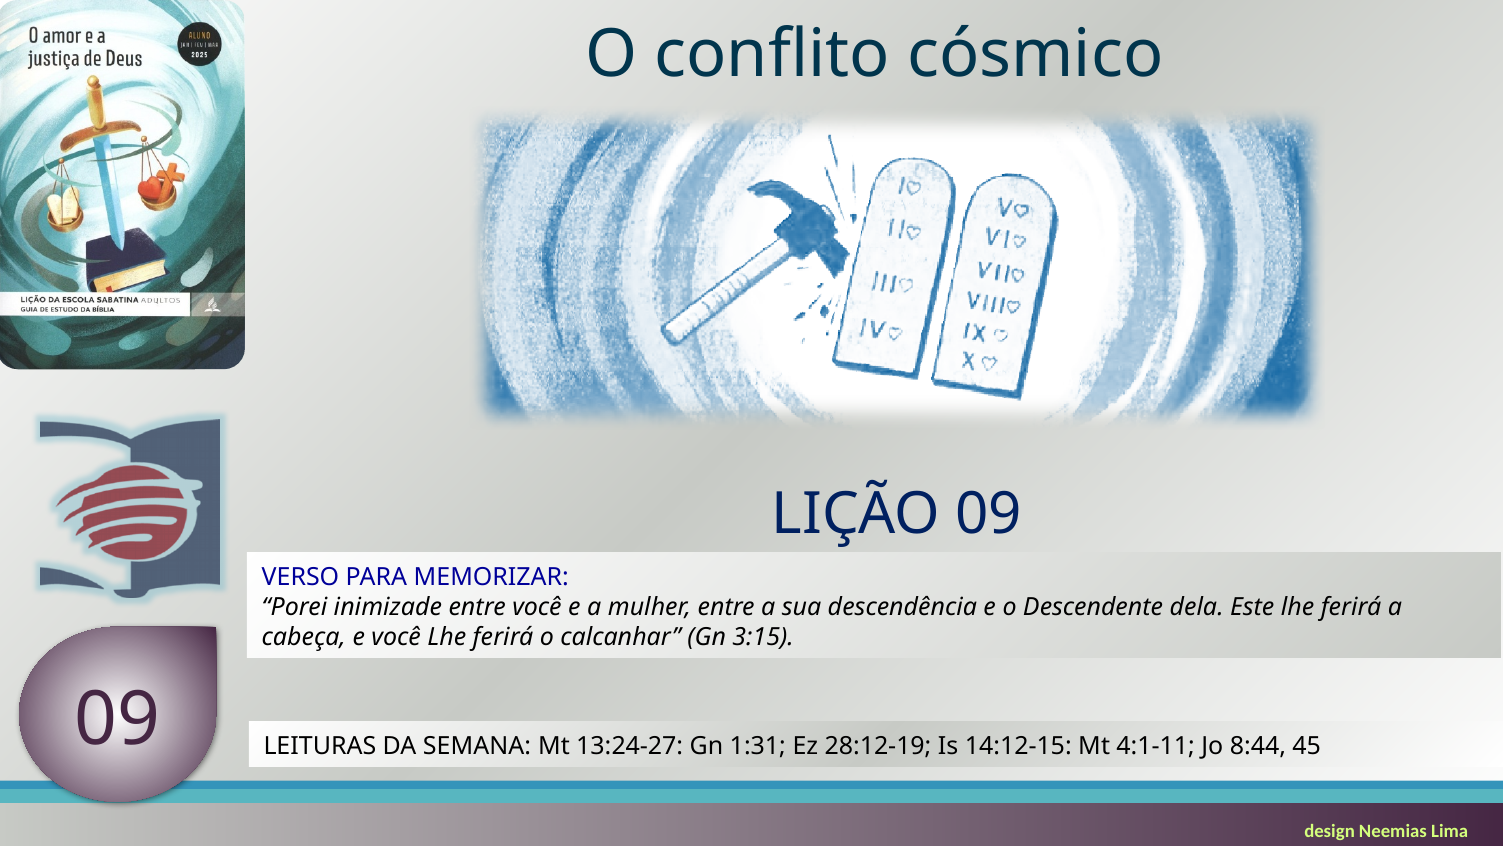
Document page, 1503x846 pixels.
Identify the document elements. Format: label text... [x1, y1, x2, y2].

text_box O conflito cósmico [254, 2, 1503, 97]
text_box LIÇÃO 09 [555, 467, 1238, 553]
picture [40, 418, 221, 599]
picture [469, 106, 1325, 430]
text_box design Neemias Lima [1252, 819, 1484, 840]
text_box [0, 802, 1503, 846]
text_box 09 [19, 626, 217, 802]
picture [0, 0, 246, 370]
text_box VERSO PARA MEMORIZAR: “Porei inimizade entre você e a mulher, entre a sua descendência e o Descendente dela. Este lhe ferirá a cabeça, e você Lhe ferirá o calcanhar” (Gn 3:15). [246, 552, 1501, 658]
text_box LEITURAS DA SEMANA: Mt 13:24-27: Gn 1:31; Ez 28:12-19; Is 14:12-15: Mt 4:1-11; Jo 8:44, 45 [248, 721, 1503, 767]
